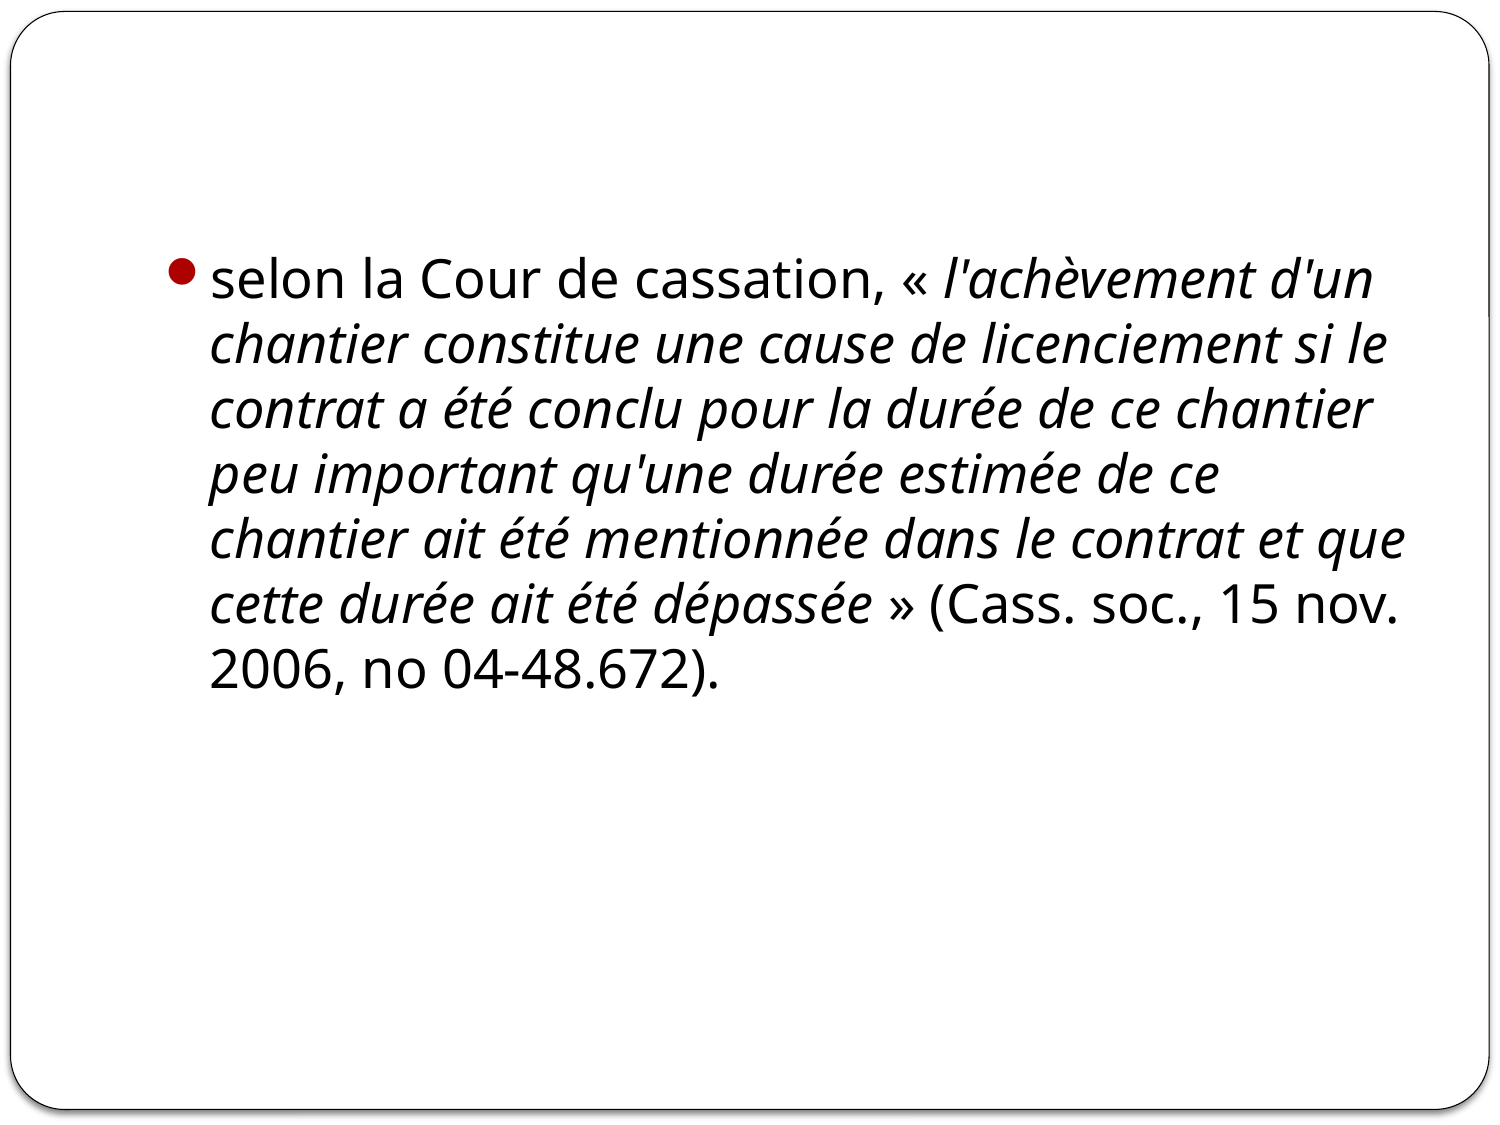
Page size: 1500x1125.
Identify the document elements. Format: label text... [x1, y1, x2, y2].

list selon la Cour de cassation, « l'achèvement d'un chantier constitue une cause de licenciement si le contrat a été conclu pour la durée de ce chantier peu important qu'une durée estimée de ce chantier ait été mentionnée dans le contrat et que cette durée ait été dépassée » (Cass. soc., 15 nov. 2006, no 04-48.672). [150, 237, 1425, 988]
